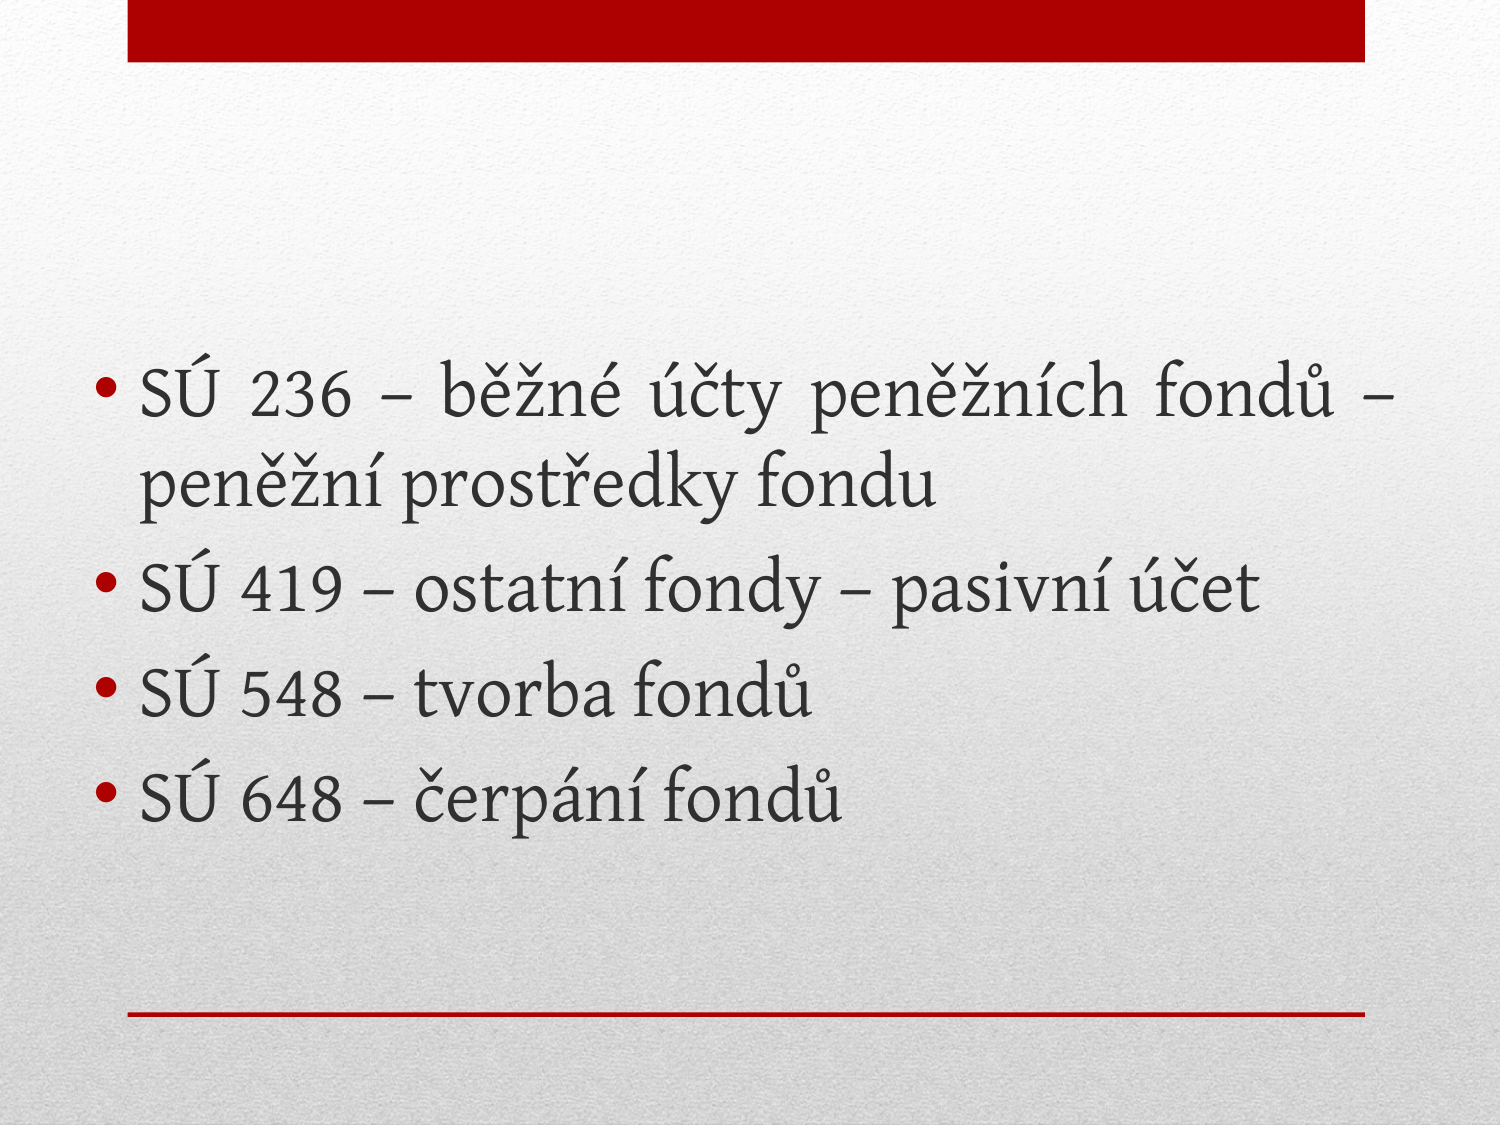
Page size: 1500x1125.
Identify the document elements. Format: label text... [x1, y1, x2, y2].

list SÚ 236 – běžné účty peněžních fondů – peněžní prostředky fondu SÚ 419 – ostatní fondy – pasivní účet SÚ 548 – tvorba fondů SÚ 648 – čerpání fondů [78, 278, 1413, 1005]
